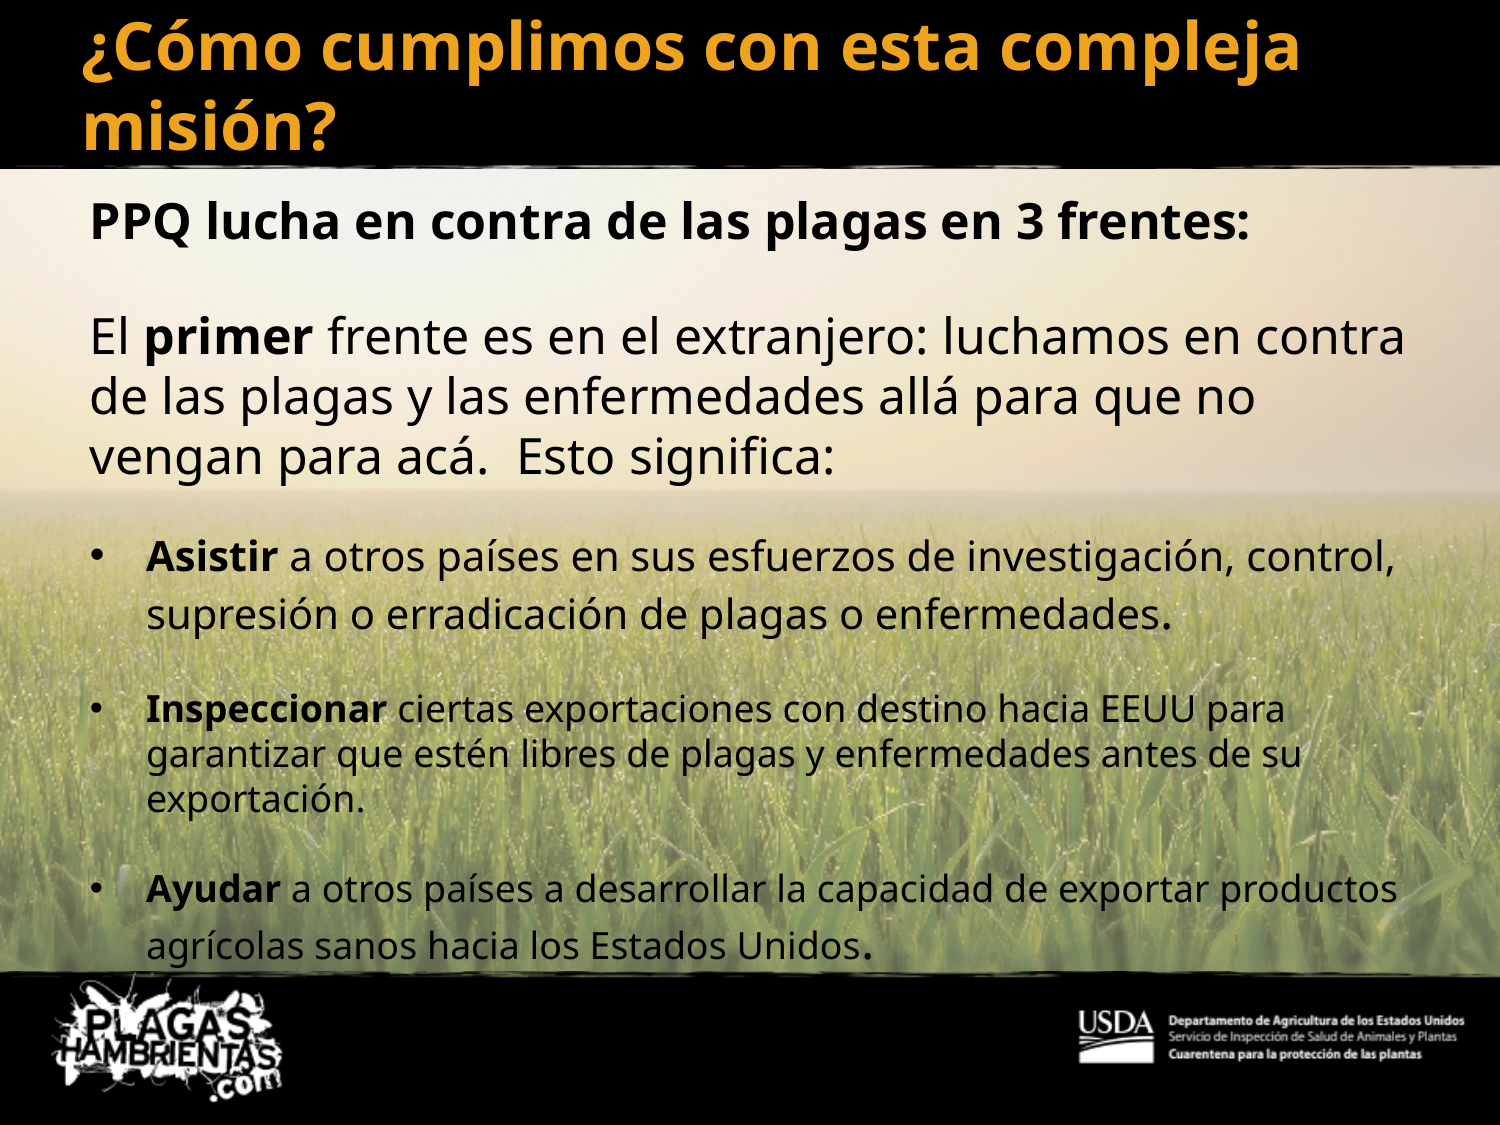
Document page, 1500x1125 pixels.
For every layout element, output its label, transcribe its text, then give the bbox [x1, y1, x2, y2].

picture [0, 971, 1500, 1125]
picture [0, 0, 1500, 169]
text_box PPQ lucha en contra de las plagas en 3 frentes: El primer frente es en el extranjero: luchamos en contra de las plagas y las enfermedades allá para que no vengan para acá. Esto significa: Asistir a otros países en sus esfuerzos de investigación, control, supresión o erradicación de plagas o enfermedades. Inspeccionar ciertas exportaciones con destino hacia EEUU para garantizar que estén libres de plagas y enfermedades antes de su exportación. Ayudar a otros países a desarrollar la capacidad de exportar productos agrícolas sanos hacia los Estados Unidos. [74, 182, 1425, 970]
